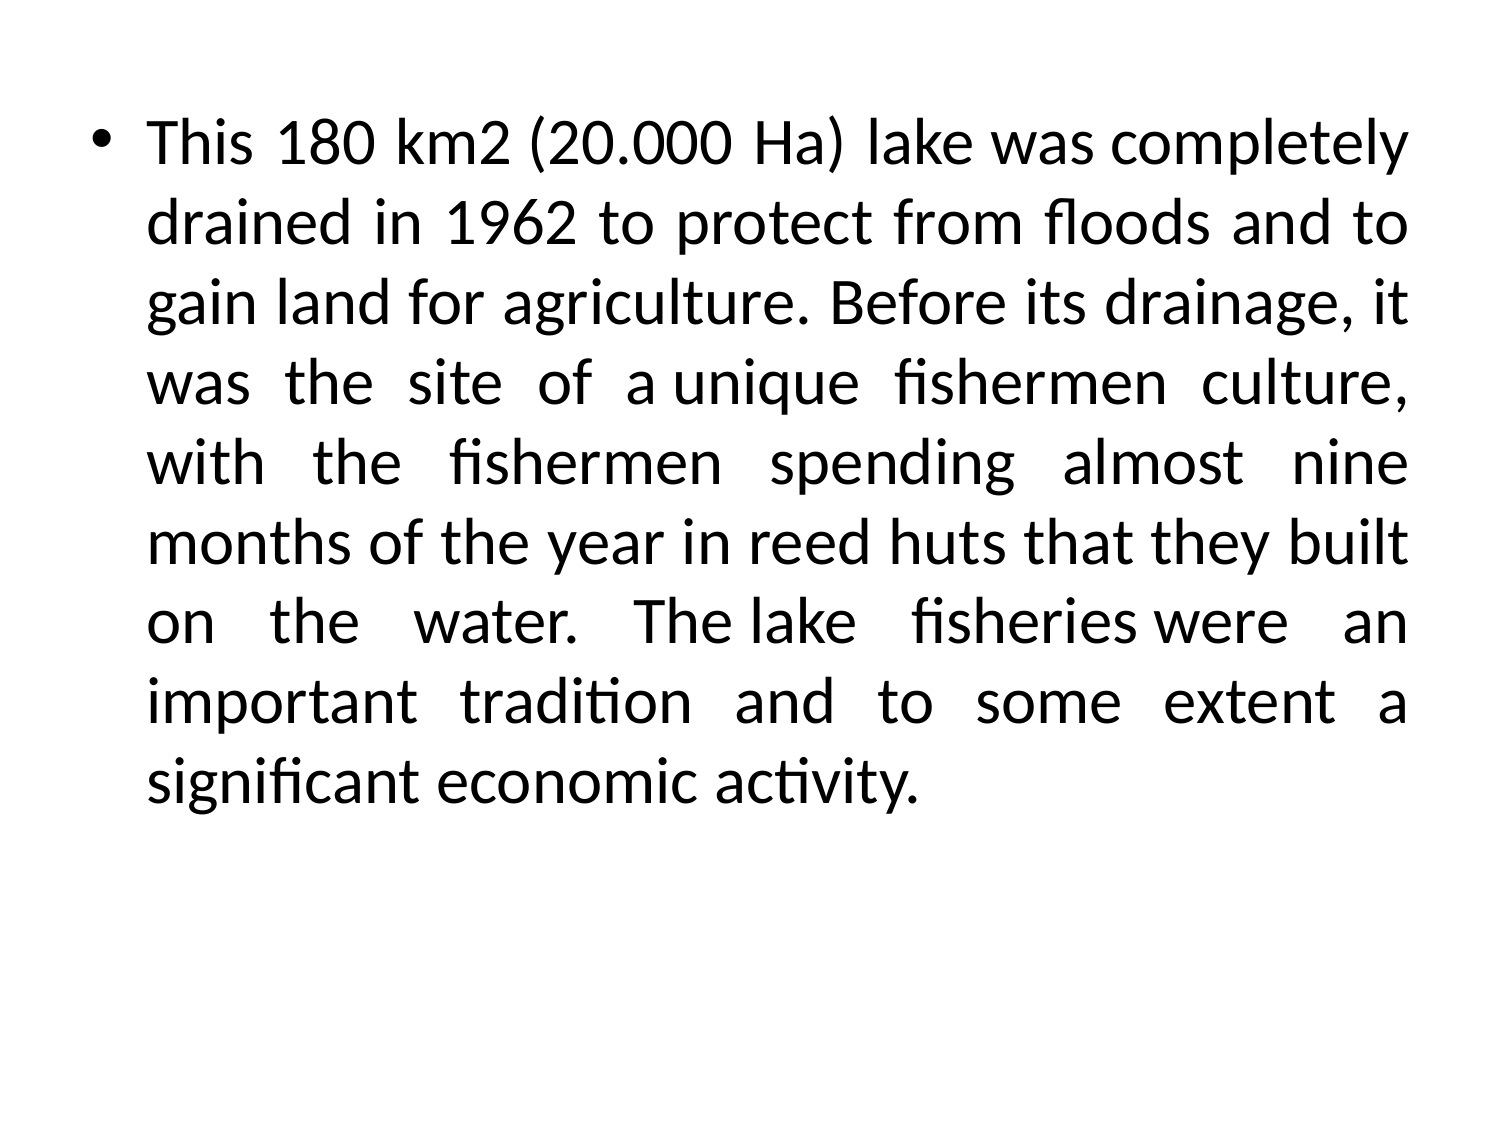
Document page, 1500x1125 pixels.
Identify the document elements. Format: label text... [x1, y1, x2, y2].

list This 180 km2 (20.000 Ha) lake was completely drained in 1962 to protect from floods and to gain land for agriculture. Before its drainage, it was the site of a unique fishermen culture, with the fishermen spending almost nine months of the year in reed huts that they built on the water. The lake fisheries were an important tradition and to some extent a significant economic activity. [74, 89, 1426, 1006]
